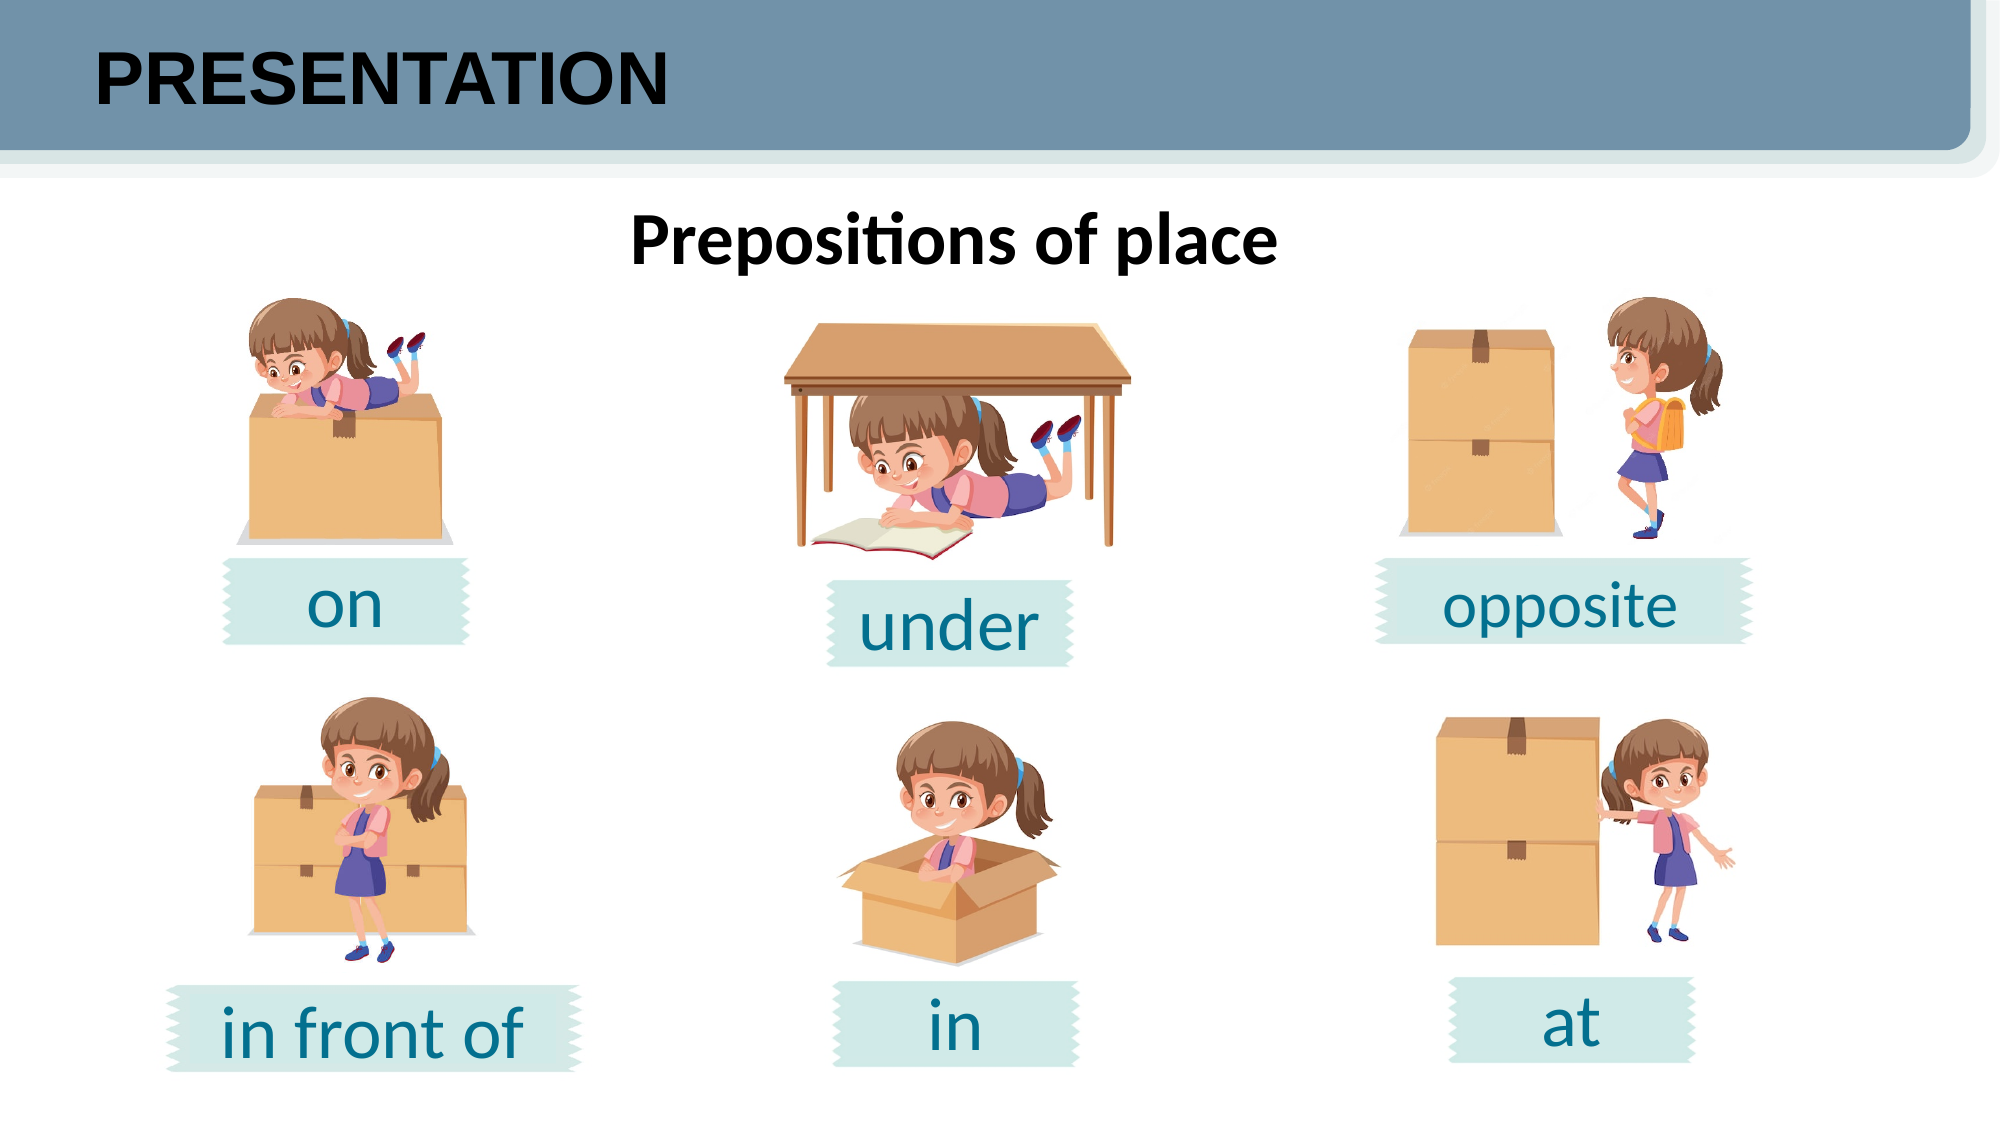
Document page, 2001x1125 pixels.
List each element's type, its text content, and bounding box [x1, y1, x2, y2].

picture [775, 314, 1140, 565]
text_box Prepositions of place [193, 182, 1719, 287]
picture [236, 298, 454, 545]
picture [1427, 708, 1743, 960]
picture [241, 688, 482, 969]
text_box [1439, 964, 1702, 1073]
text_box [817, 568, 1080, 677]
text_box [1361, 545, 1763, 654]
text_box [213, 545, 476, 655]
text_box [823, 968, 1086, 1077]
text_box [0, 0, 2000, 178]
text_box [151, 972, 594, 1082]
picture [830, 712, 1067, 968]
picture [1390, 288, 1731, 545]
